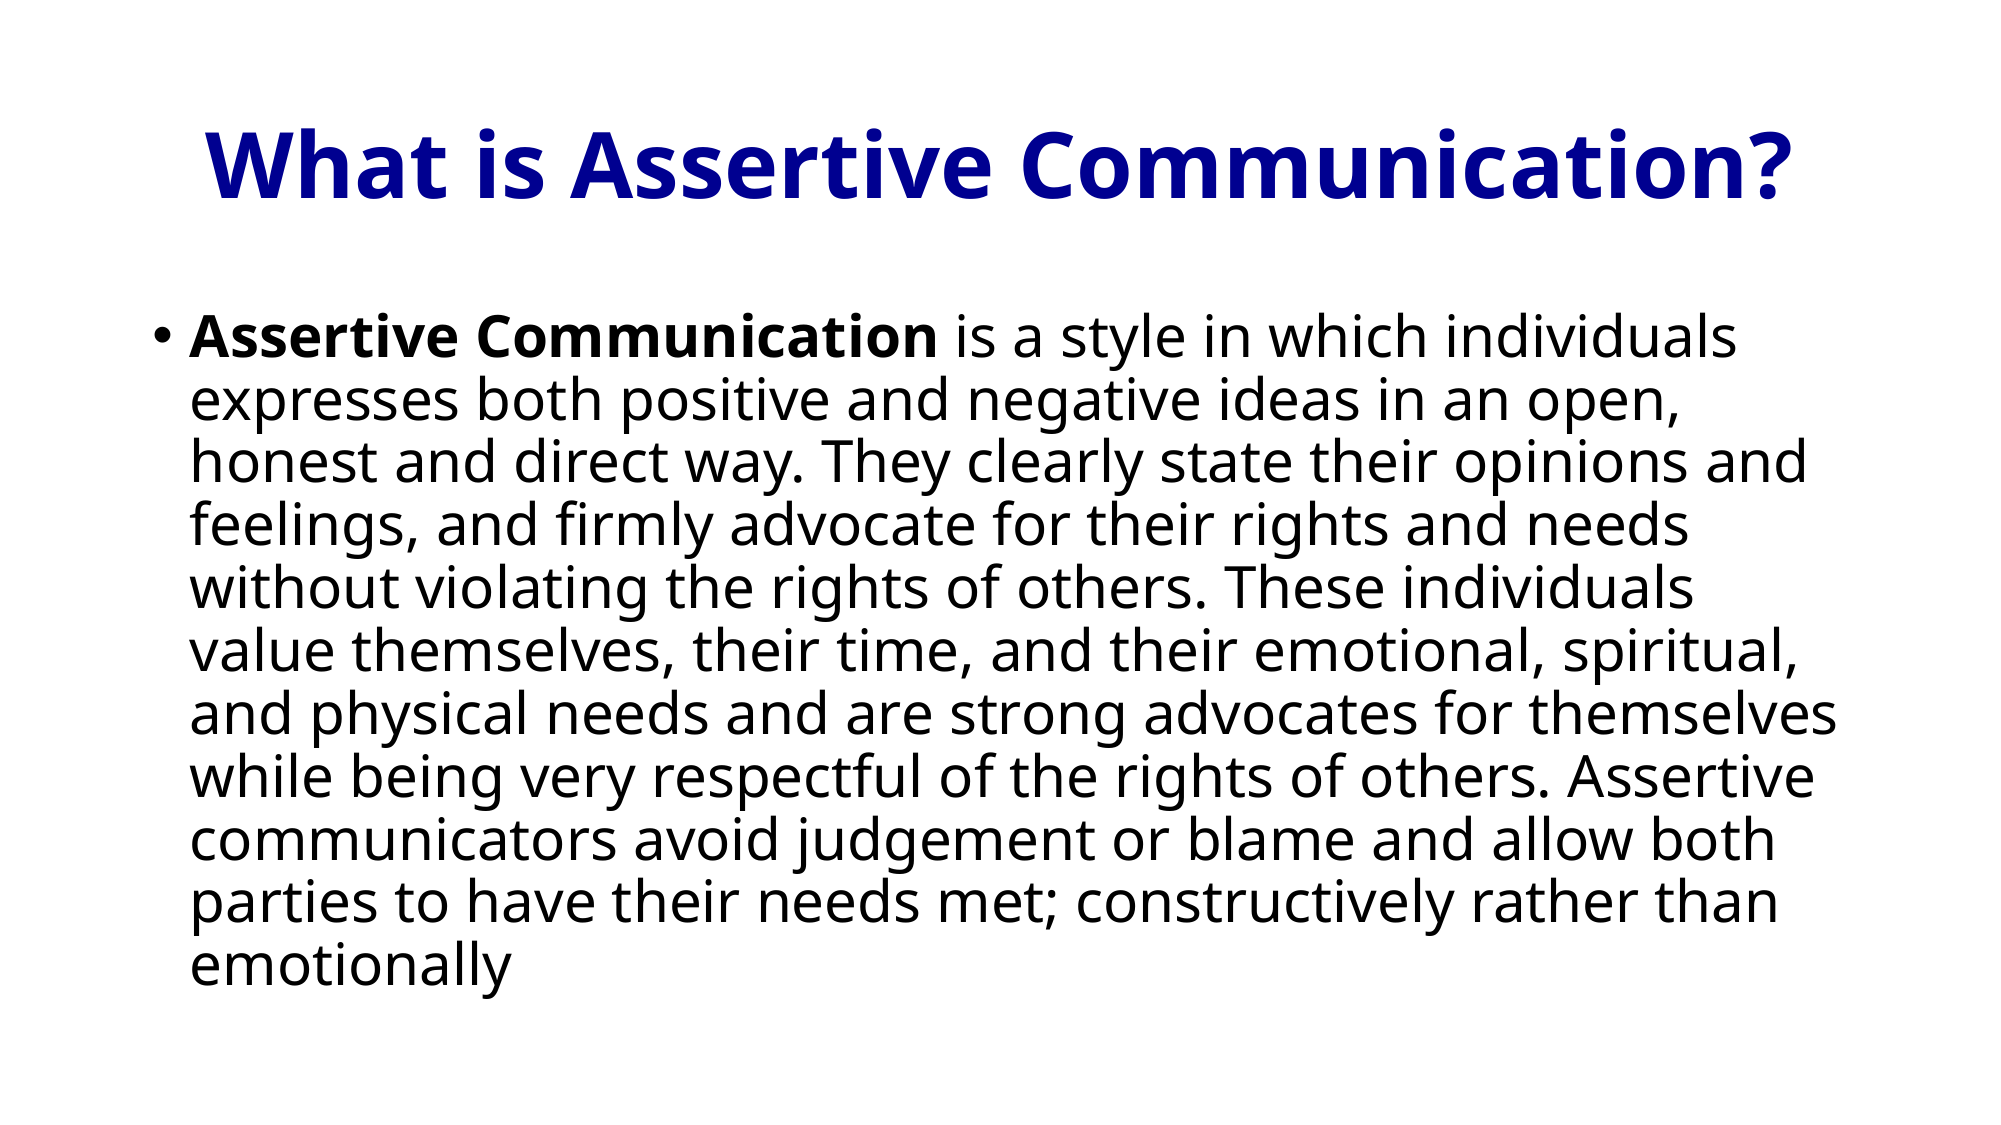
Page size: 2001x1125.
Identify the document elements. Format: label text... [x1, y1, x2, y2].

list Assertive Communication is a style in which individuals expresses both positive and negative ideas in an open, honest and direct way. They clearly state their opinions and feelings, and firmly advocate for their rights and needs without violating the rights of others. These individuals value themselves, their time, and their emotional, spiritual, and physical needs and are strong advocates for themselves while being very respectful of the rights of others. Assertive communicators avoid judgement or blame and allow both parties to have their needs met; constructively rather than emotionally [137, 299, 1863, 1014]
title What is Assertive Communication? [137, 59, 1863, 278]
